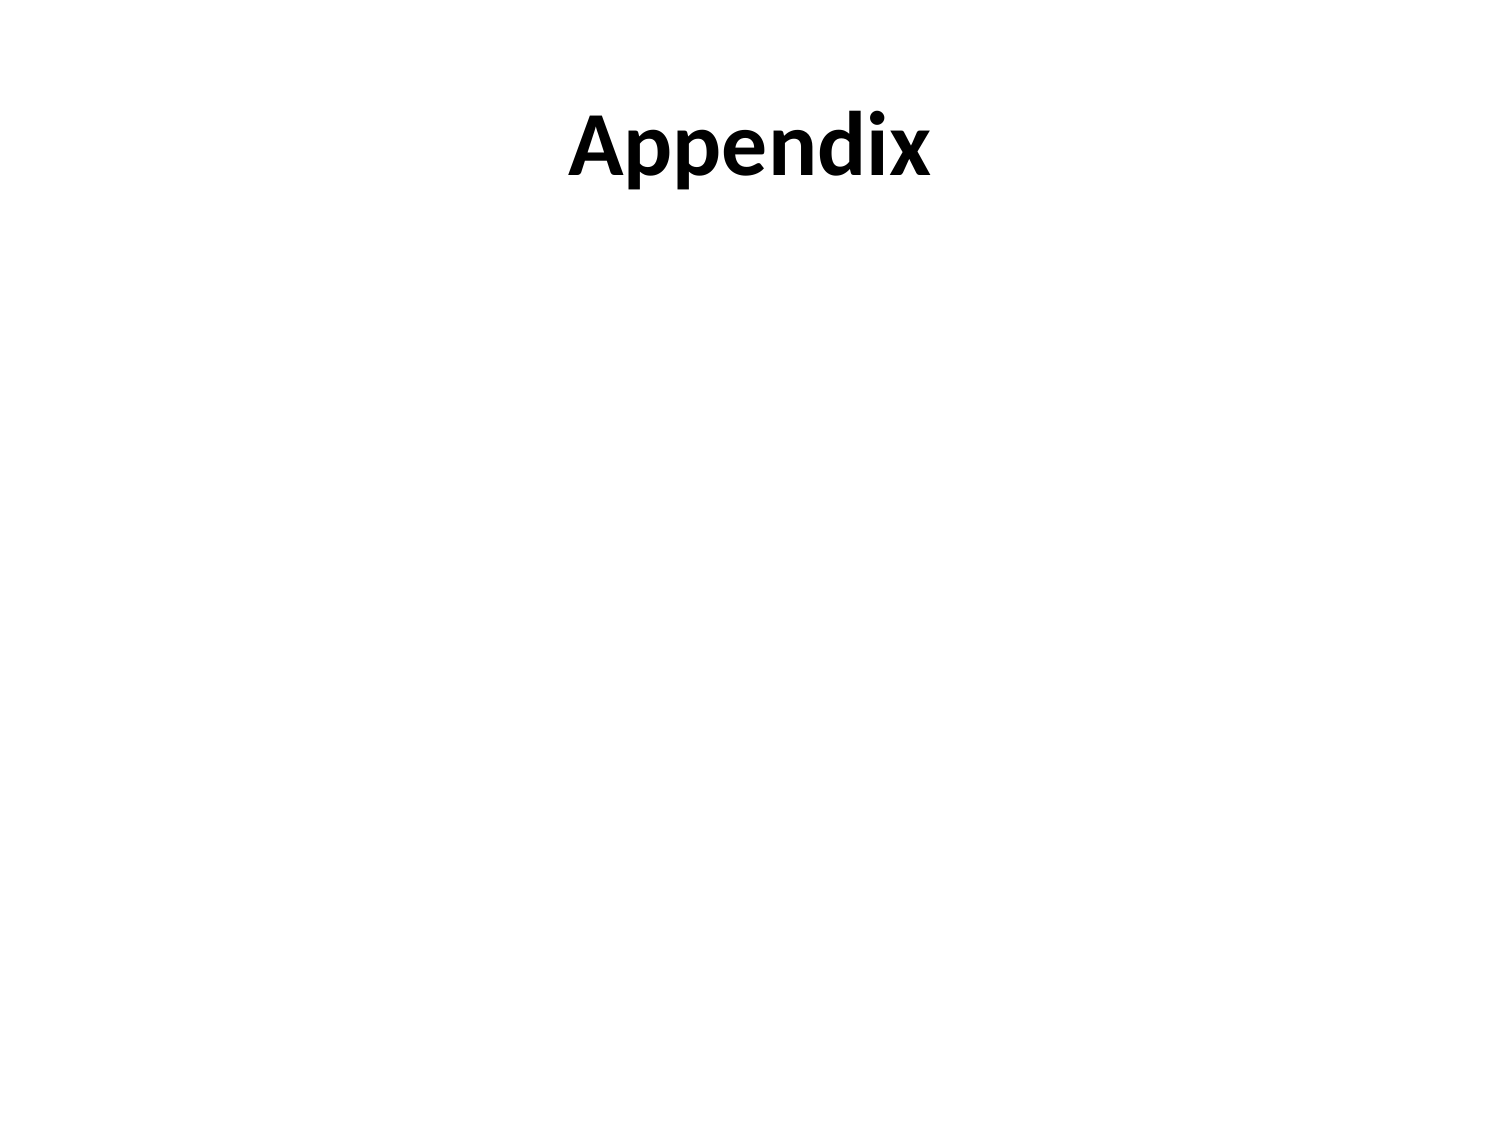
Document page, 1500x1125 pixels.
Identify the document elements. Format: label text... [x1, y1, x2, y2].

title Appendix [75, 45, 1425, 233]
